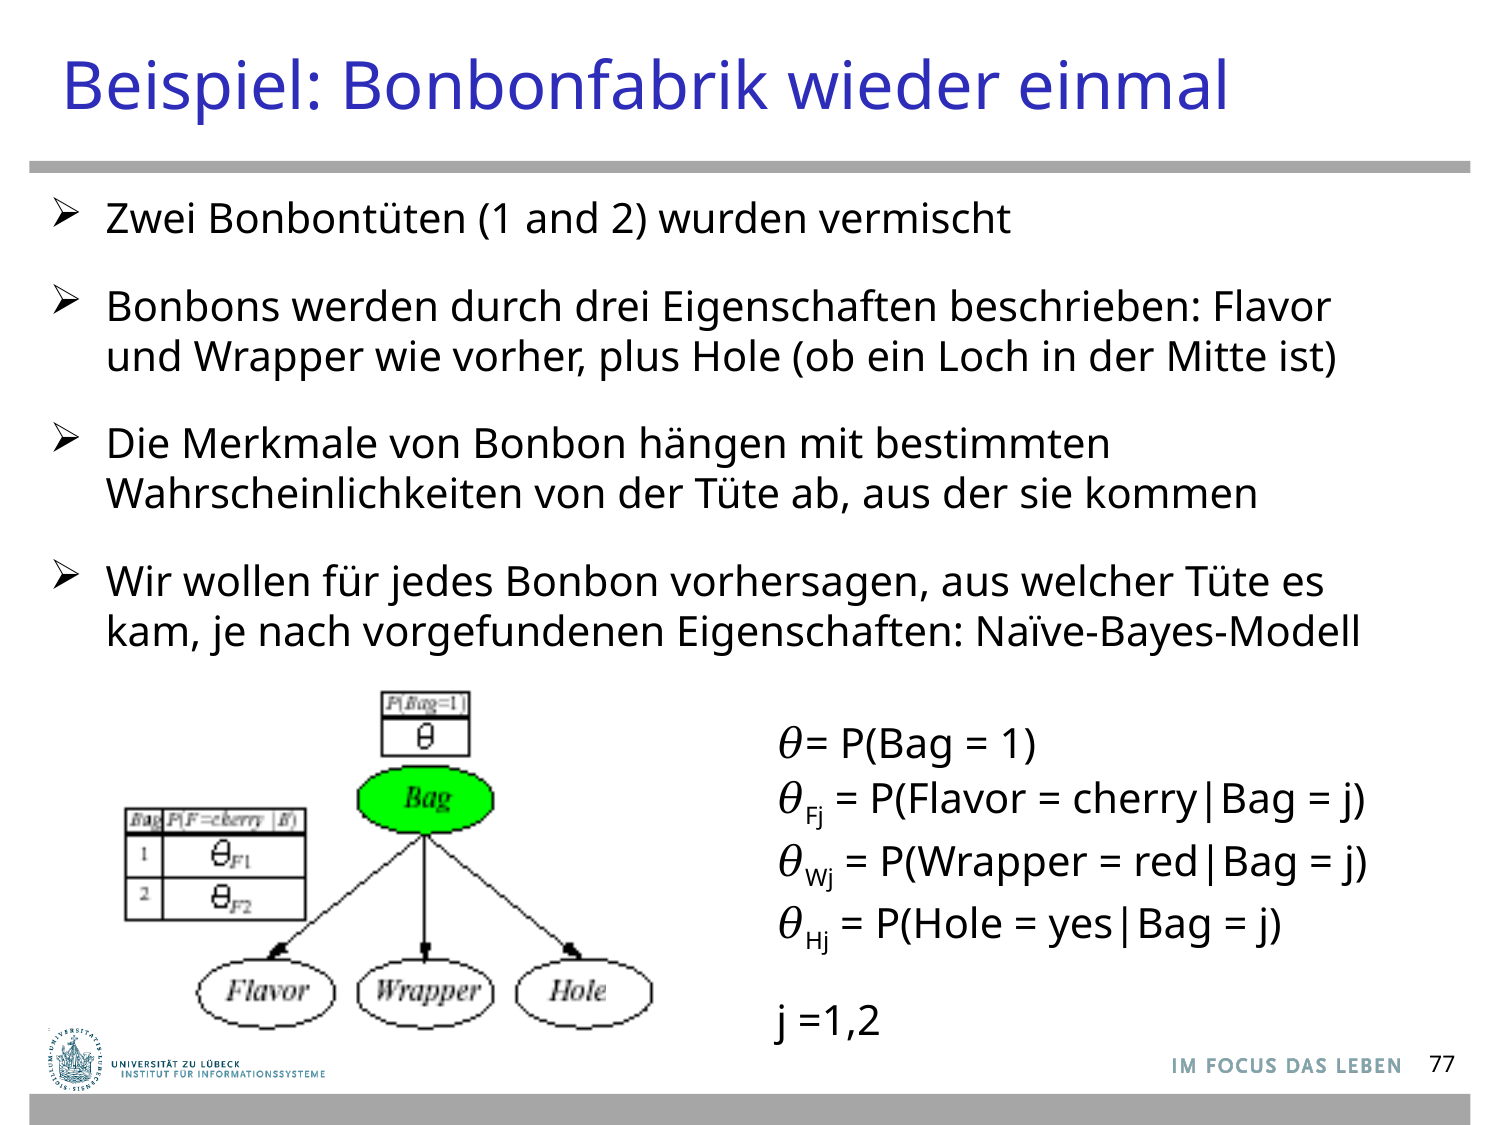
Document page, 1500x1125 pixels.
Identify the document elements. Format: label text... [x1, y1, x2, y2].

text_box Zwei Bonbontüten (1 and 2) wurden vermischt Bonbons werden durch drei Eigenschaften beschrieben: Flavor und Wrapper wie vorher, plus Hole (ob ein Loch in der Mitte ist) Die Merkmale von Bonbon hängen mit bestimmten Wahrscheinlichkeiten von der Tüte ab, aus der sie kommen Wir wollen für jedes Bonbon vorhersagen, aus welcher Tüte es kam, je nach vorgefundenen Eigenschaften: Naïve-Bayes-Modell [35, 184, 1406, 669]
picture [1173, 1058, 1305, 1073]
title Beispiel: Bonbonfabrik wieder einmal [46, 35, 1447, 148]
text_box [0, 148, 1471, 256]
picture [111, 668, 680, 1044]
text_box 𝜃= P(Bag = 1) 𝜃Fj = P(Flavor = cherry|Bag = j) 𝜃Wj = P(Wrapper = red|Bag = j) 𝜃Hj = P(Hole = yes|Bag = j) j =1,2 [761, 704, 1459, 1052]
slide_number 77 [1305, 1050, 1471, 1083]
